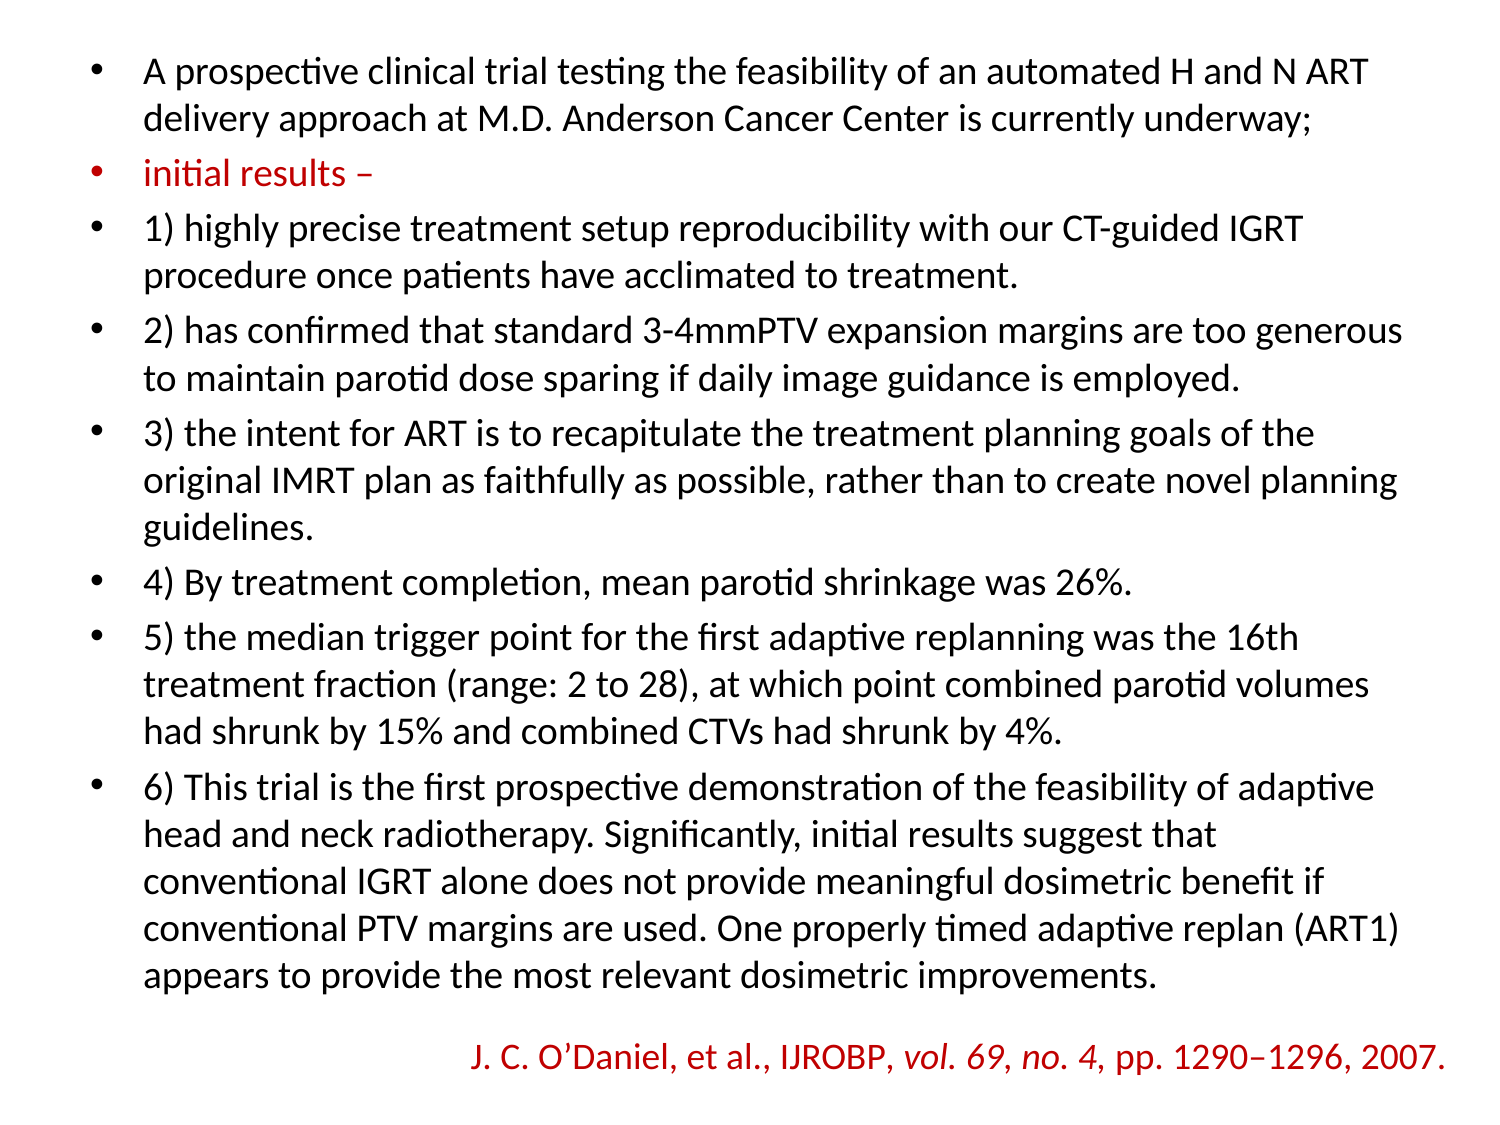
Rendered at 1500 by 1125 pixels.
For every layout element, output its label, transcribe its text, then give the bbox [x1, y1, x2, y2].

list A prospective clinical trial testing the feasibility of an automated H and N ART delivery approach at M.D. Anderson Cancer Center is currently underway; initial results – 1) highly precise treatment setup reproducibility with our CT-guided IGRT procedure once patients have acclimated to treatment. 2) has confirmed that standard 3-4mmPTV expansion margins are too generous to maintain parotid dose sparing if daily image guidance is employed. 3) the intent for ART is to recapitulate the treatment planning goals of the original IMRT plan as faithfully as possible, rather than to create novel planning guidelines. 4) By treatment completion, mean parotid shrinkage was 26%. 5) the median trigger point for the first adaptive replanning was the 16th treatment fraction (range: 2 to 28), at which point combined parotid volumes had shrunk by 15% and combined CTVs had shrunk by 4%. 6) This trial is the first prospective demonstration of the feasibility of adaptive head and neck radiotherapy. Significantly, initial results suggest that conventional IGRT alone does not provide meaningful dosimetric benefit if conventional PTV margins are used. One properly timed adaptive replan (ART1) appears to provide the most relevant dosimetric improvements. [75, 37, 1425, 1005]
text_box J. C. O’Daniel, et al., IJROBP, vol. 69, no. 4, pp. 1290–1296, 2007. [455, 1024, 1462, 1085]
